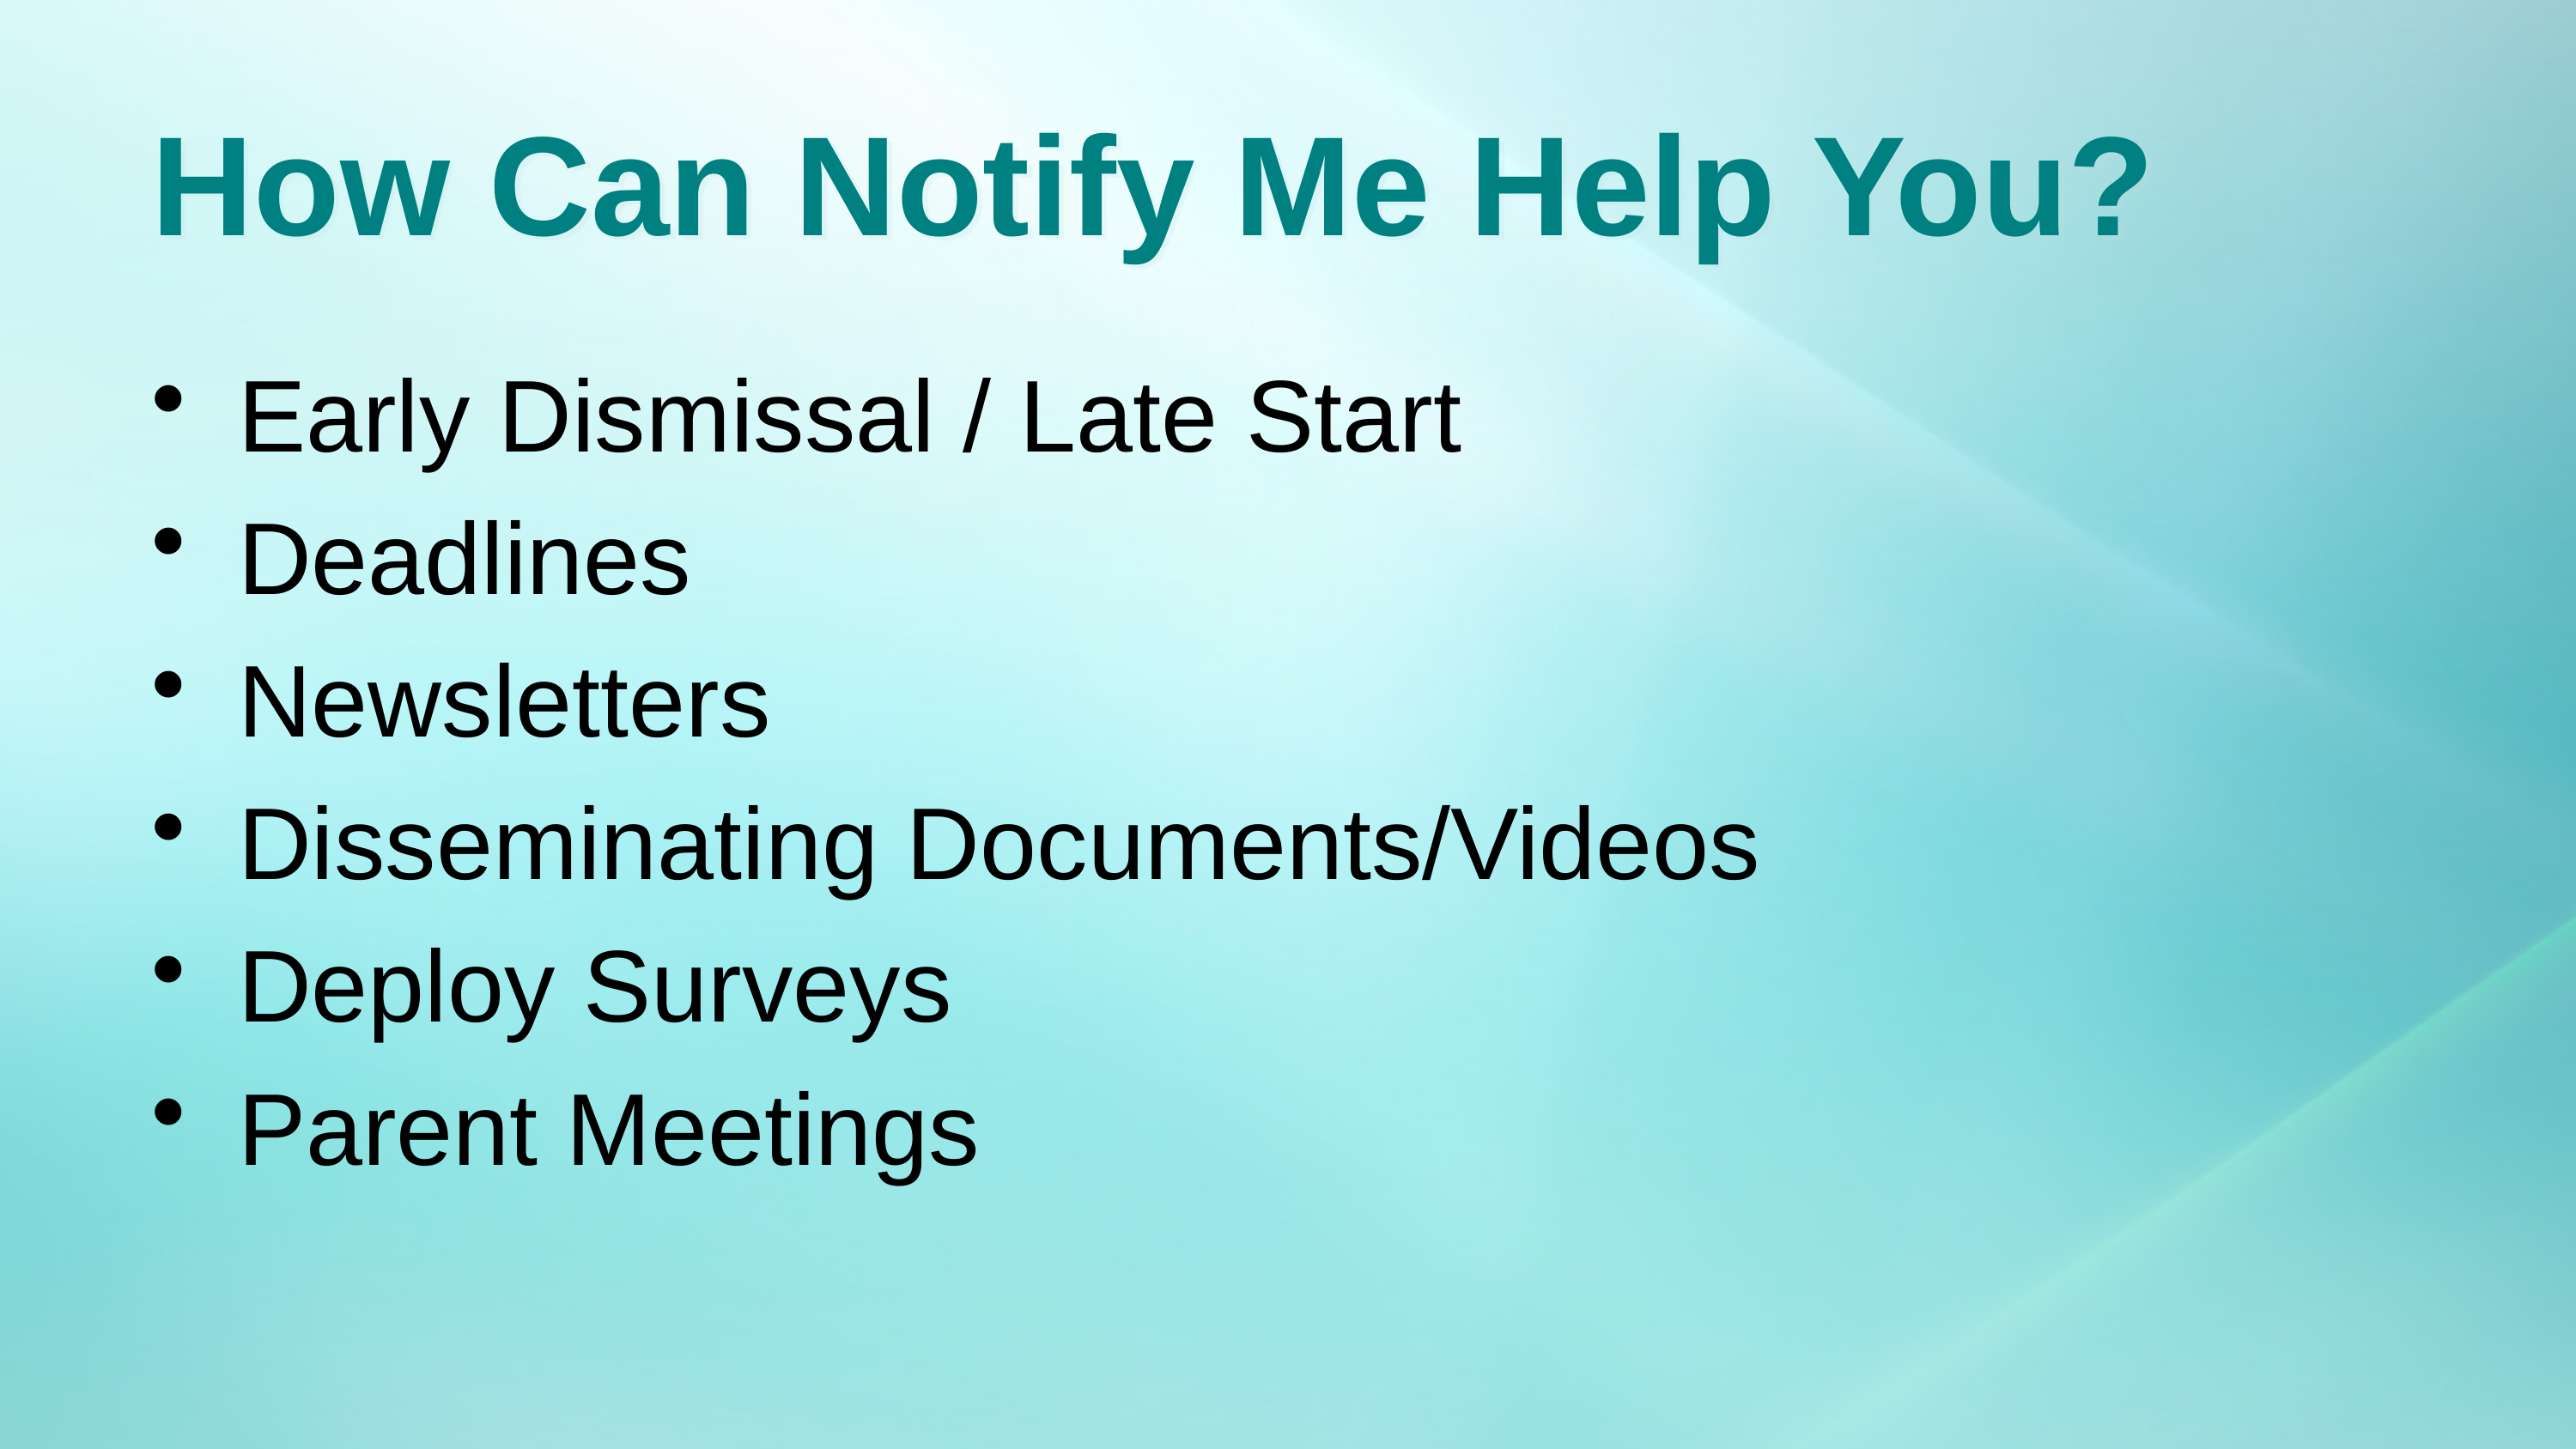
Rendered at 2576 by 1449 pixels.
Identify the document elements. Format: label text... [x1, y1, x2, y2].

picture [0, 0, 2576, 1449]
list Early Dismissal / Late Start Deadlines Newsletters Disseminating Documents/Videos Deploy Surveys Parent Meetings [128, 337, 2448, 1294]
title How Can Notify Me Help You? [128, 58, 2448, 300]
title District–Custom Sign-up Groups [135, 64, 2452, 302]
